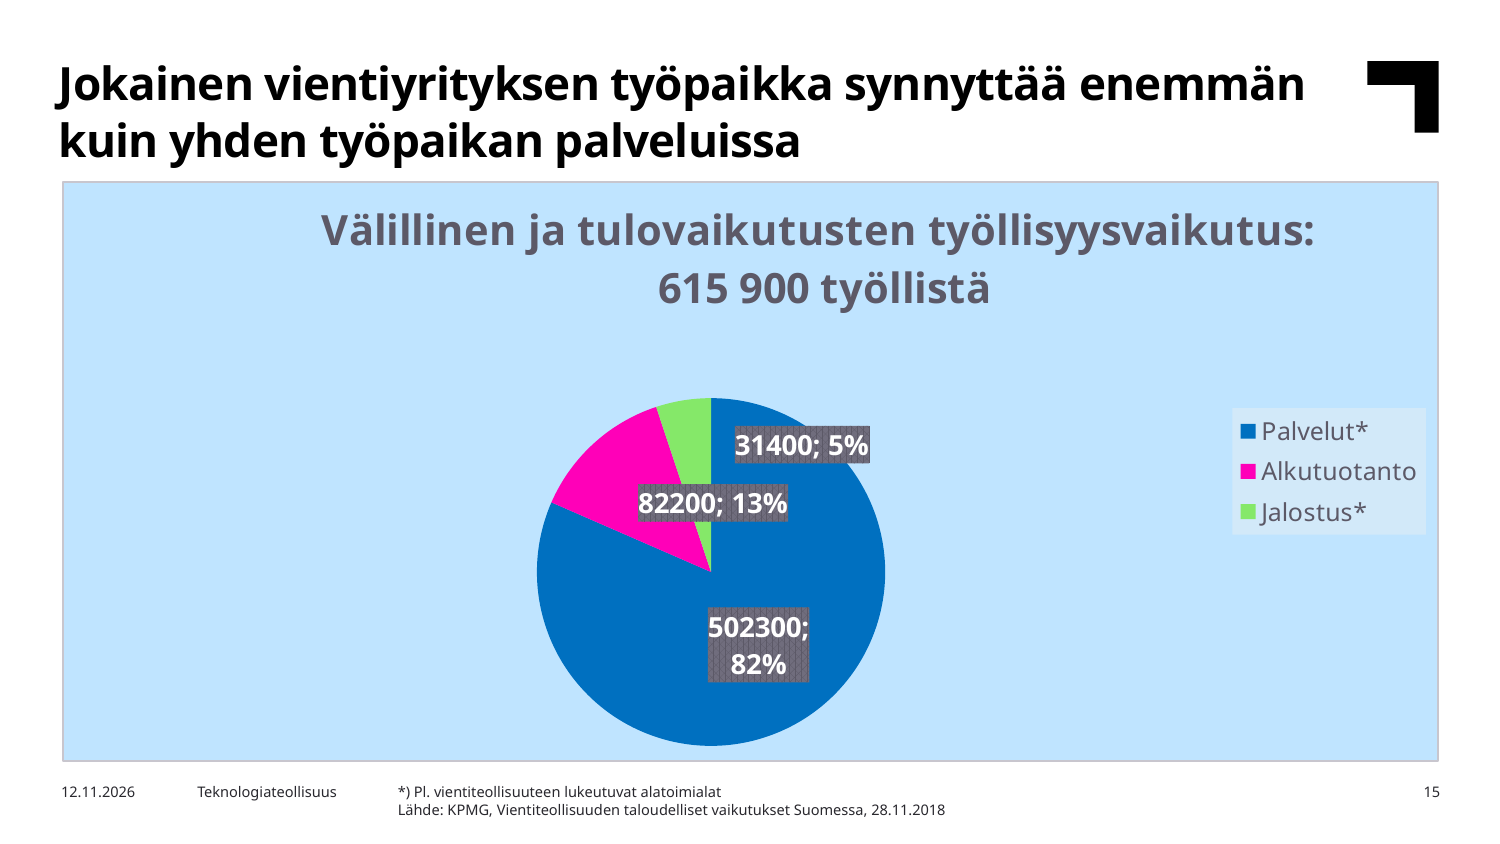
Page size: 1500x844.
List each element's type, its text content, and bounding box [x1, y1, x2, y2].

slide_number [46, 775, 182, 803]
chart [62, 180, 1440, 763]
list *) Pl. vientiteollisuuteen lukeutuvat alatoimialat Lähde: KPMG, Vientiteollisuuden taloudelliset vaikutukset Suomessa, 28.11.2018 [382, 775, 1034, 803]
list Jokainen vientiyrityksen työpaikka synnyttää enemmän kuin yhden työpaikan palveluissa [41, 46, 1353, 153]
footer Teknologiateollisuus [182, 775, 382, 803]
slide_number 15 [1313, 775, 1456, 803]
